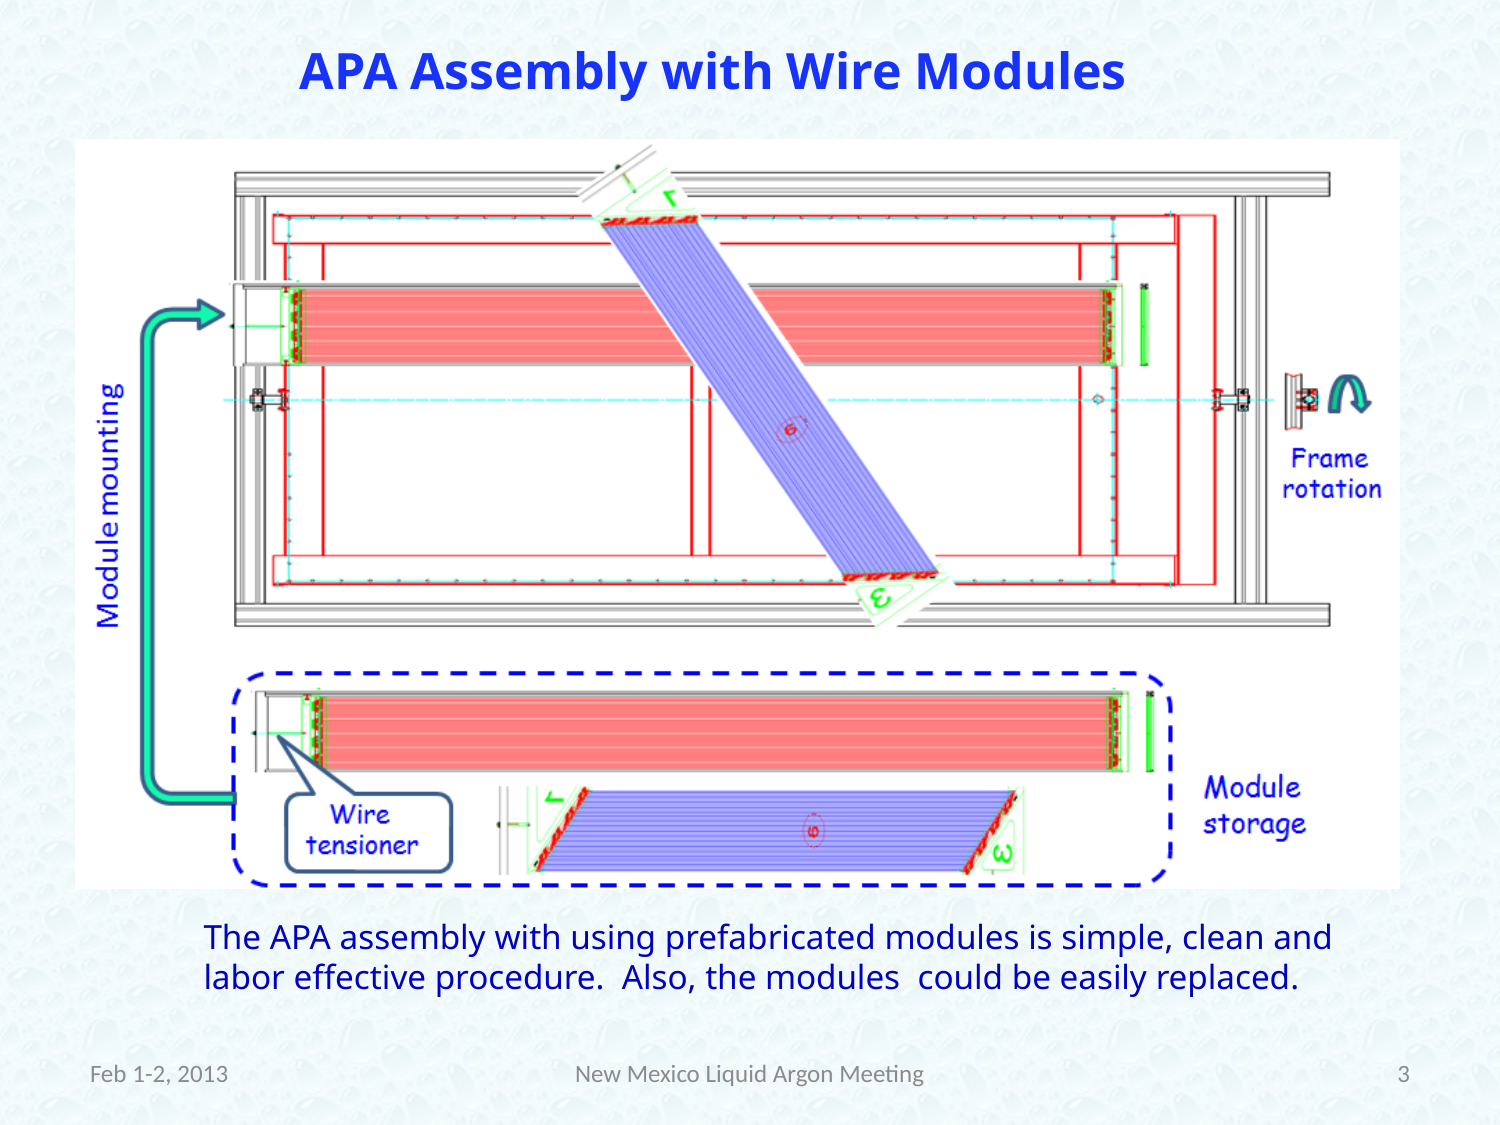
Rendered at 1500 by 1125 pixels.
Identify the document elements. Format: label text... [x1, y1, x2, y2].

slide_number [75, 1042, 425, 1103]
footer New Mexico Liquid Argon Meeting [512, 1042, 988, 1103]
picture [74, 138, 1401, 890]
text_box The APA assembly with using prefabricated modules is simple, clean and labor effective procedure. Also, the modules could be easily replaced. [188, 908, 1378, 1004]
slide_number 3 [1074, 1042, 1425, 1103]
text_box APA Assembly with Wire Modules [284, 31, 1142, 107]
